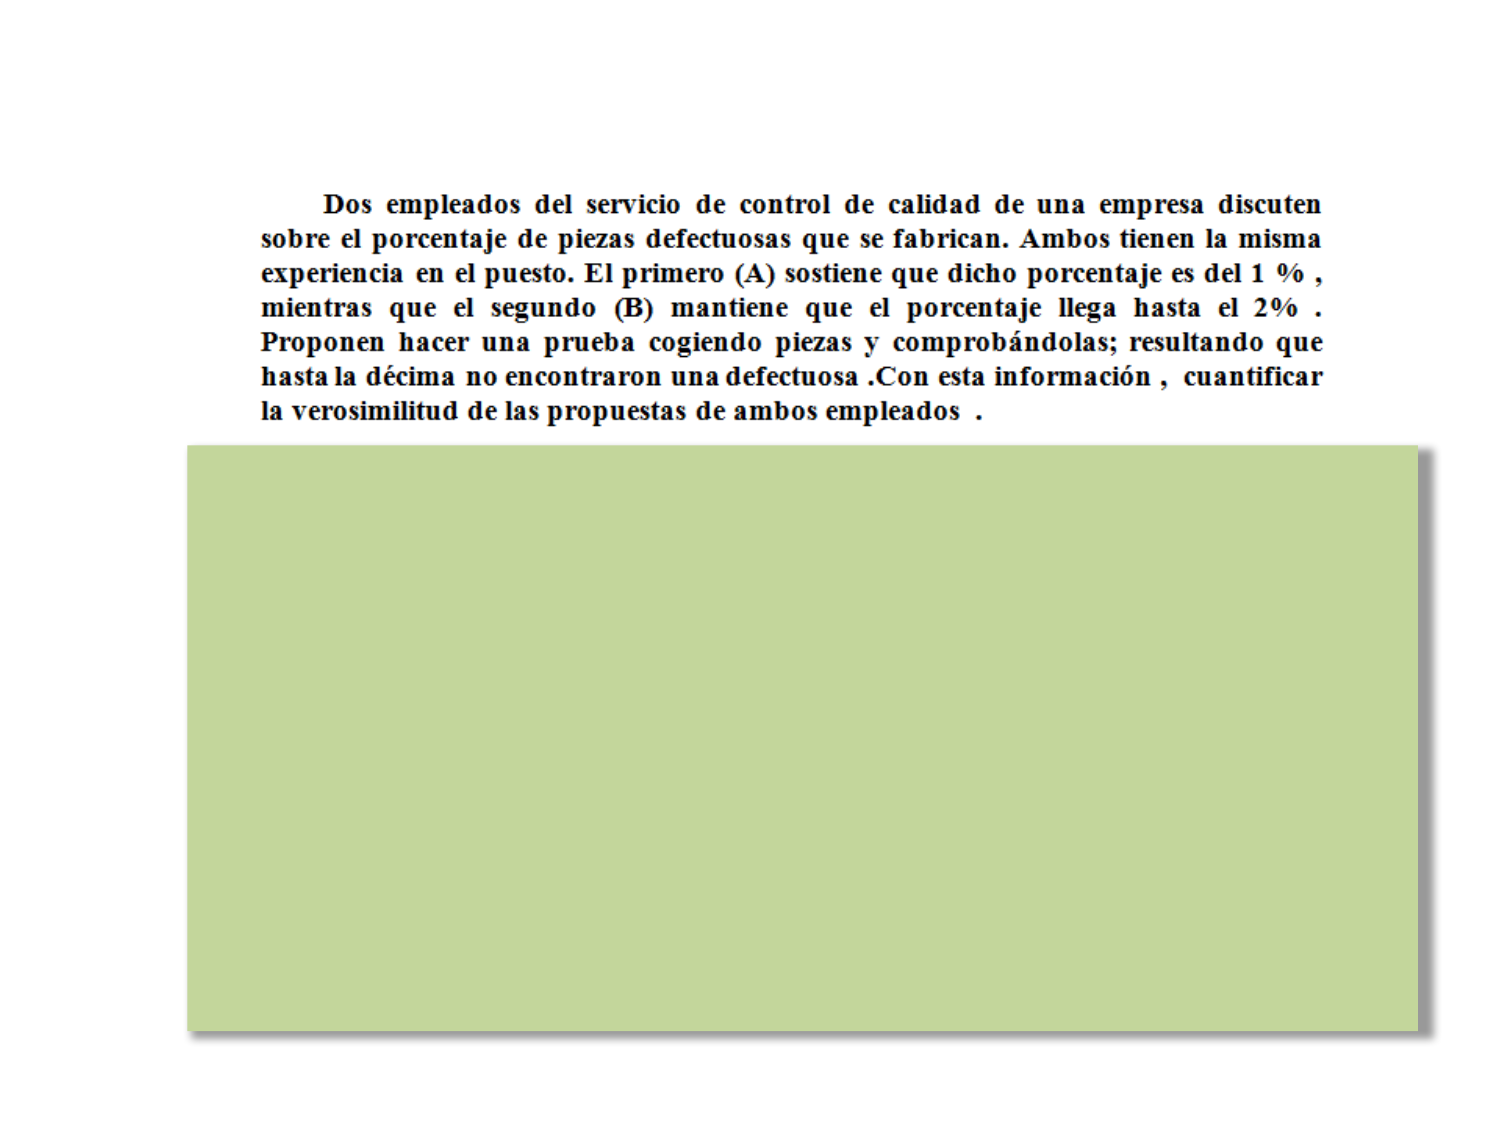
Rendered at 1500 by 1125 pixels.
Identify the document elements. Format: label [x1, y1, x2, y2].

text_box [185, 443, 1420, 1033]
picture [163, 140, 1404, 932]
